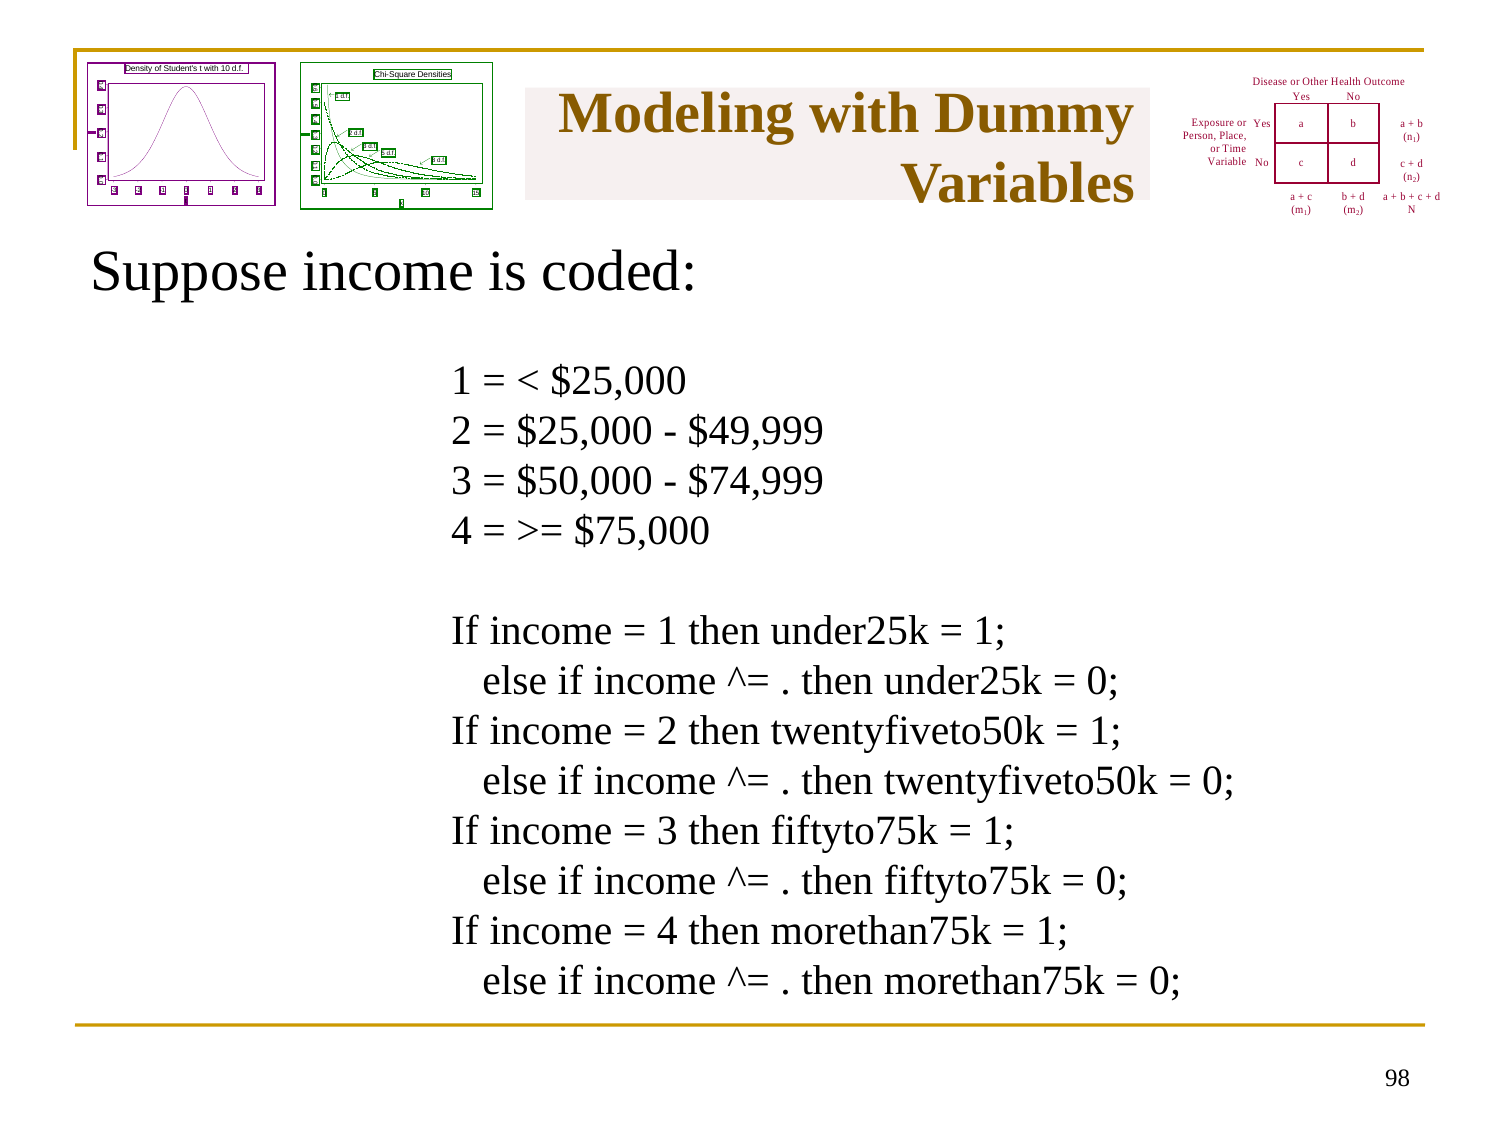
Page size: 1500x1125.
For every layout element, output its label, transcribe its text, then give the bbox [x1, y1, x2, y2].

slide_number 97 [1074, 1049, 1426, 1100]
title Modeling with Dummy Variables [524, 87, 1151, 201]
list Suppose income is coded: 1 = < $25,000 2 = $25,000 - $49,999 3 = $50,000 - $74,999 4 = >= $75,000 If income = 1 then under25k = 1; else if income ^= . then under25k = 0; If income = 2 then twentyfiveto50k = 1; else if income ^= . then twentyfiveto50k = 0; If income = 3 then fiftyto75k = 1; else if income ^= . then fiftyto75k = 0; If income = 4 then morethan75k = 1; else if income ^= . then morethan75k = 0; [74, 224, 1438, 1013]
